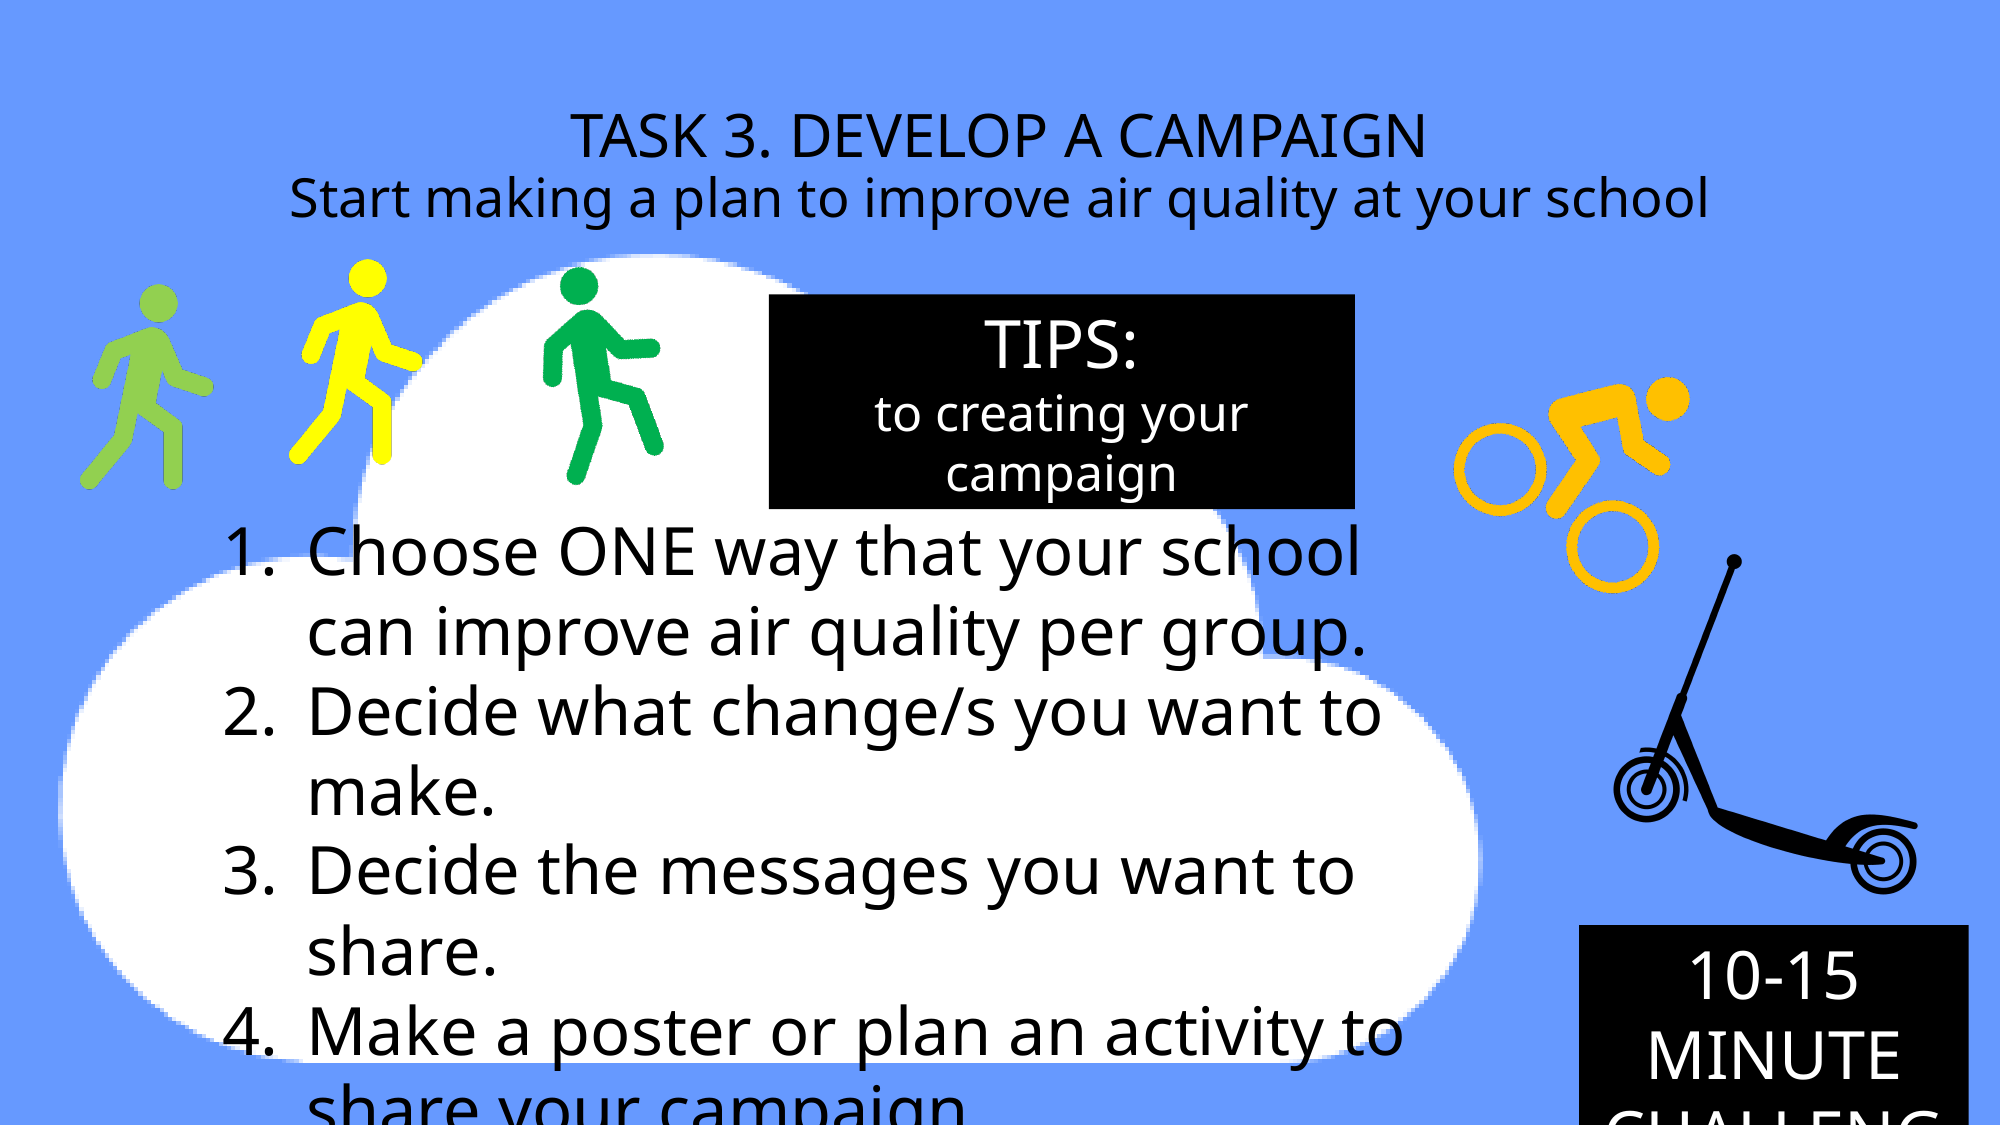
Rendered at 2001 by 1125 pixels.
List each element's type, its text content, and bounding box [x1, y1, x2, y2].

picture [0, 0, 2000, 1125]
title TASK 3. DEVELOP A CAMPAIGN Start making a plan to improve air quality at your school [1580, 98, 1863, 316]
text_box 10-15 MINUTE CHALLENGE [1580, 925, 1969, 1125]
